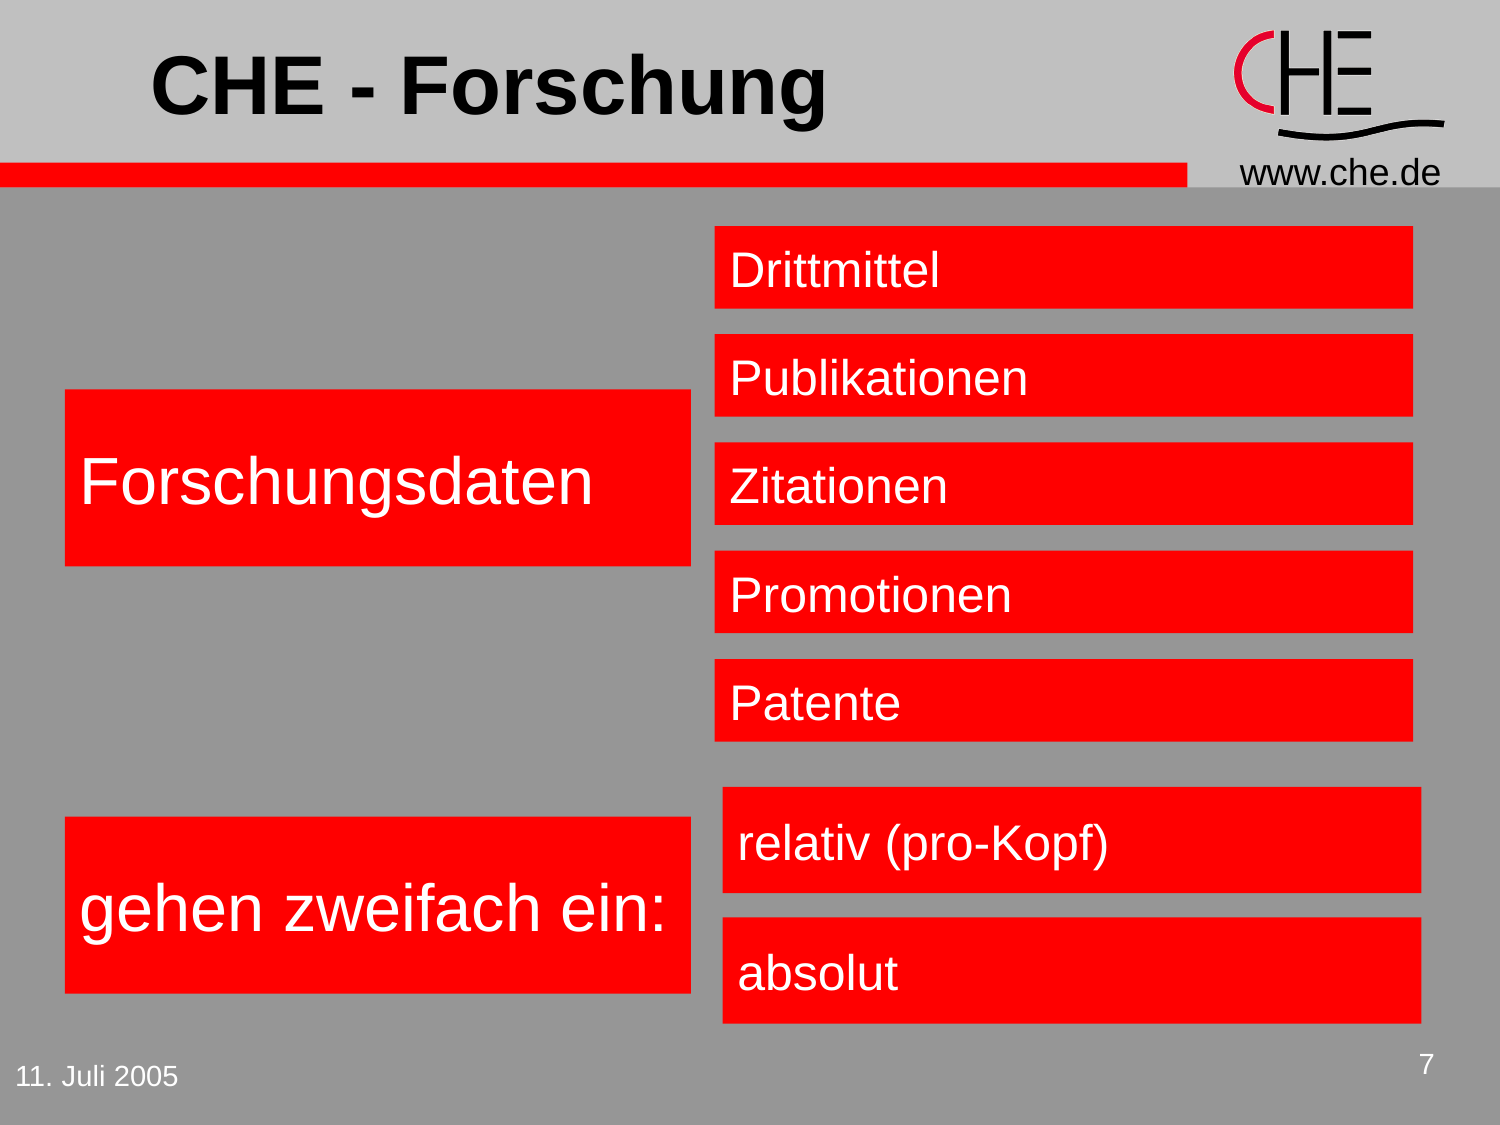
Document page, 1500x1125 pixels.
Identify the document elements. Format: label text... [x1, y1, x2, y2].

text_box CHE - Forschung [135, 0, 1213, 163]
picture [1233, 27, 1446, 143]
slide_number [0, 1050, 384, 1125]
text_box gehen zweifach ein: [64, 816, 691, 994]
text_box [714, 226, 1414, 742]
slide_number 7 [1362, 1037, 1450, 1100]
text_box Forschungsdaten [64, 389, 691, 567]
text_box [722, 786, 1422, 1024]
